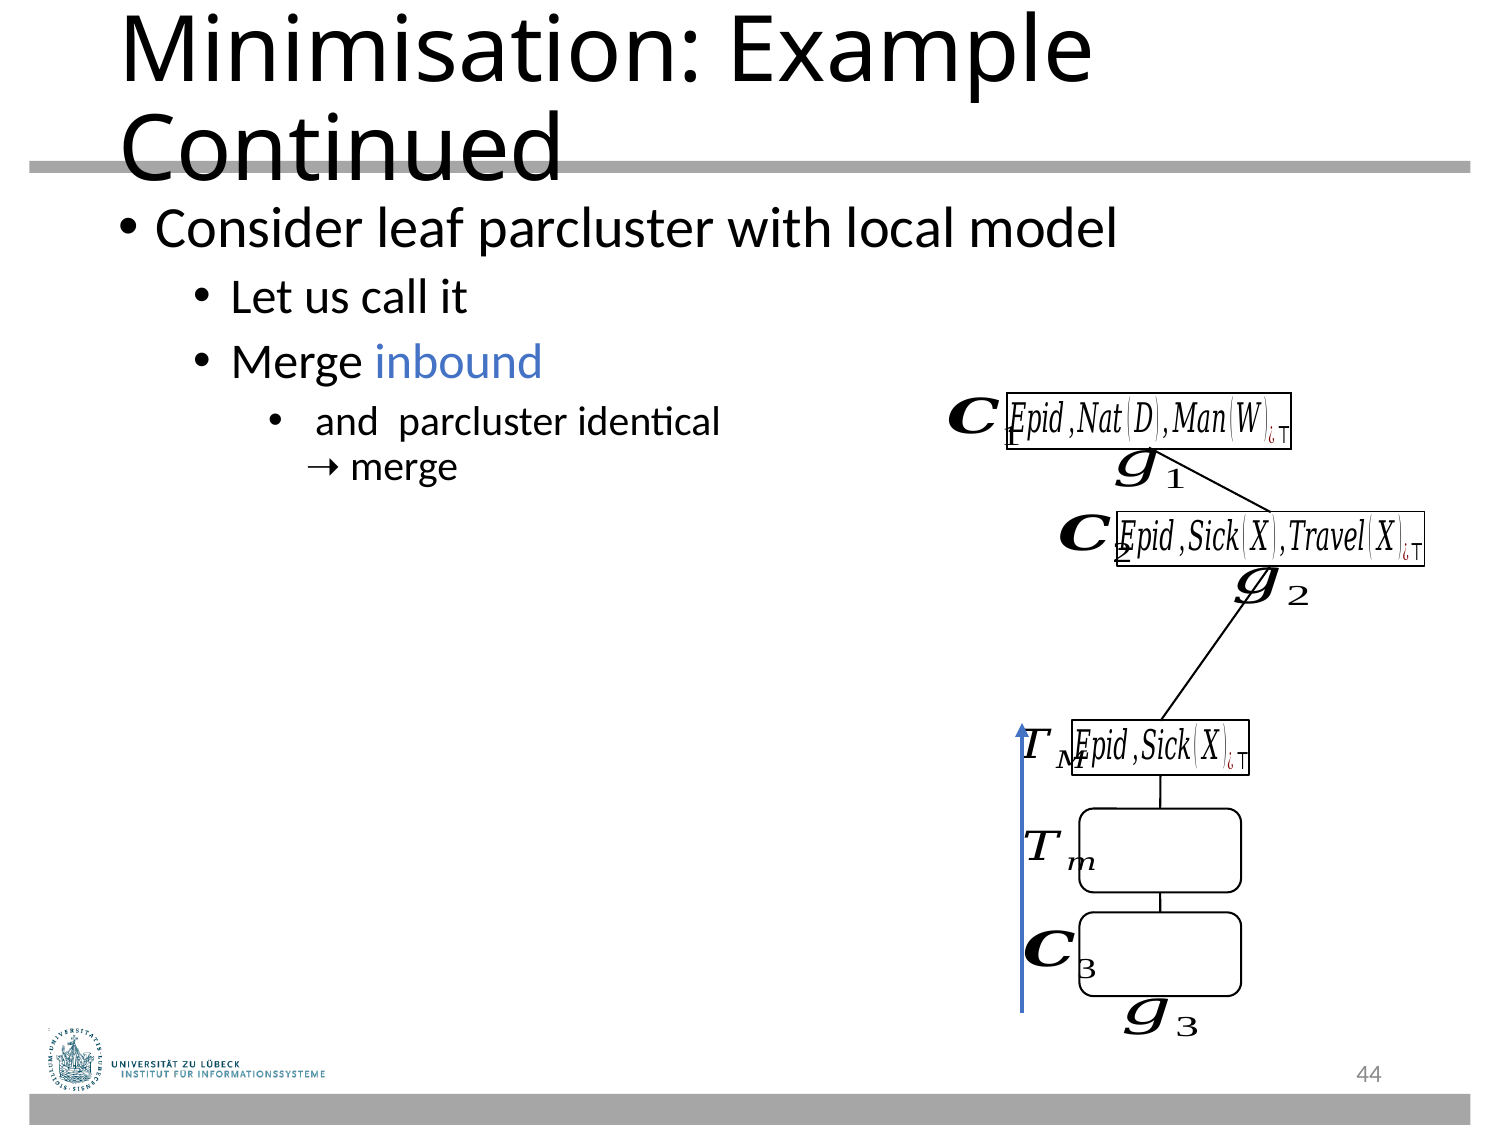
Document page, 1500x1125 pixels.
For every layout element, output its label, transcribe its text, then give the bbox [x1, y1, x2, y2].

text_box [1148, 447, 1271, 513]
title Minimisation: Example Continued [103, 42, 1397, 161]
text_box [1160, 565, 1271, 721]
slide_number 44 [1059, 1042, 1397, 1103]
